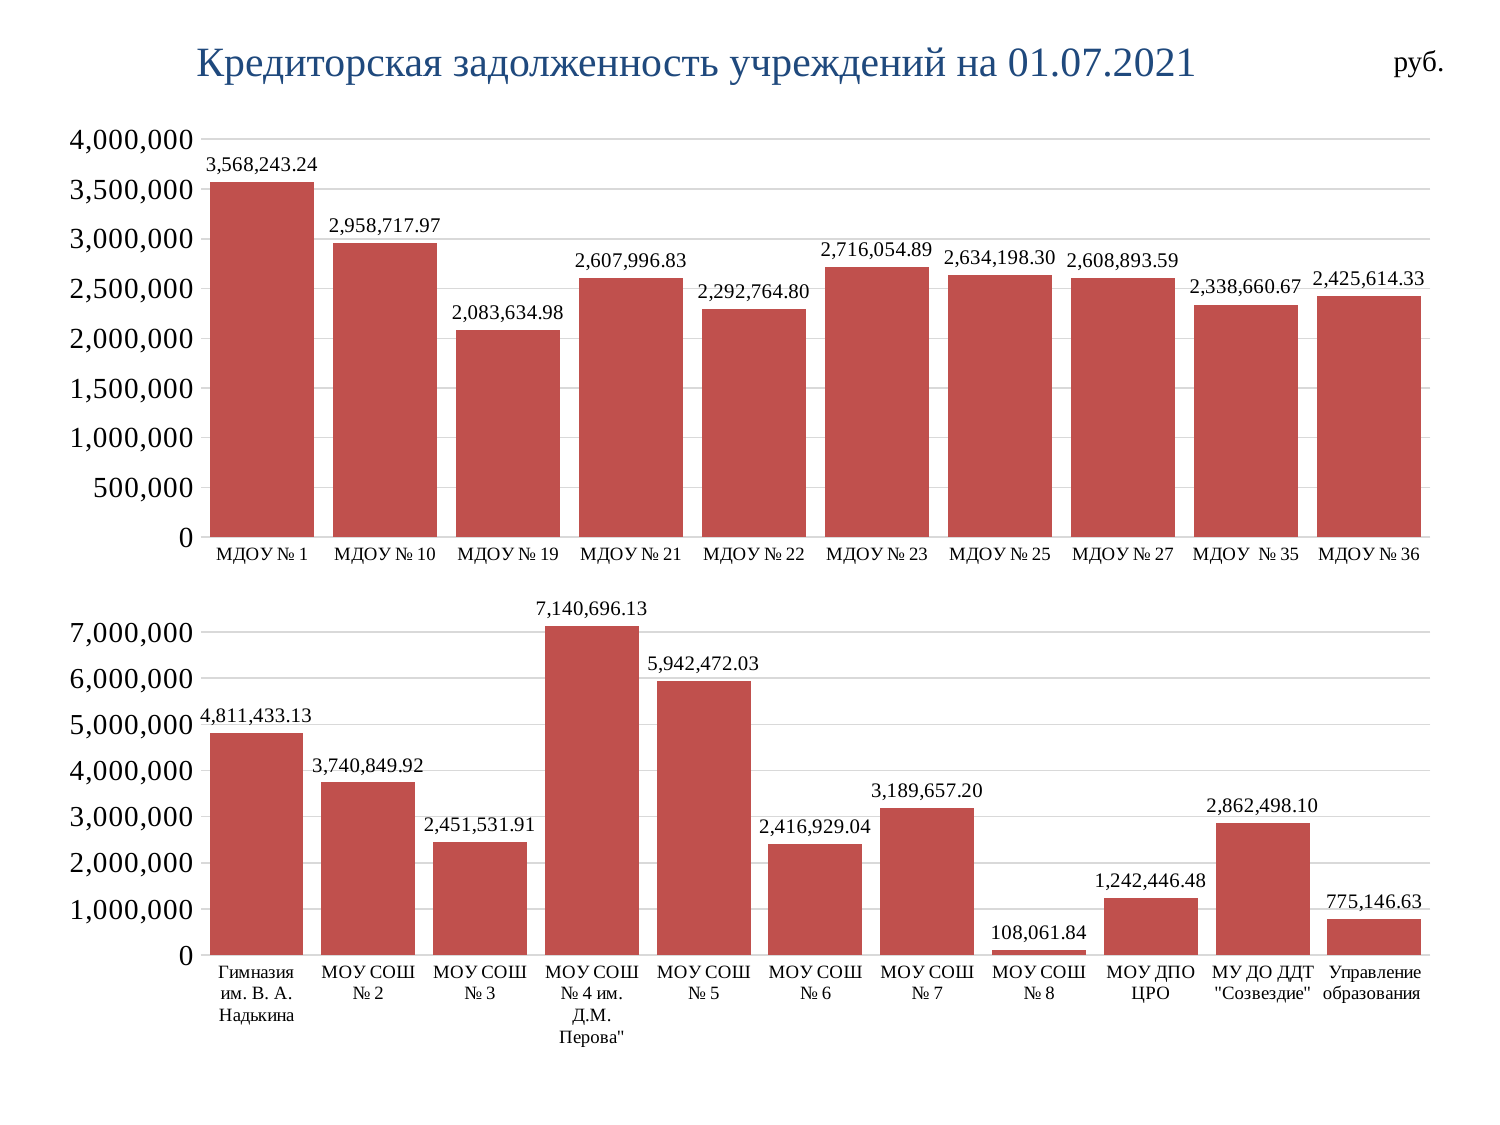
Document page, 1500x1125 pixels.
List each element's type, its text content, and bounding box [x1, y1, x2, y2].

text_box руб. [1378, 35, 1469, 85]
chart [41, 596, 1459, 1058]
chart [41, 113, 1459, 575]
text_box Кредиторская задолженность учреждений на 01.07.2021 [135, 27, 1258, 93]
